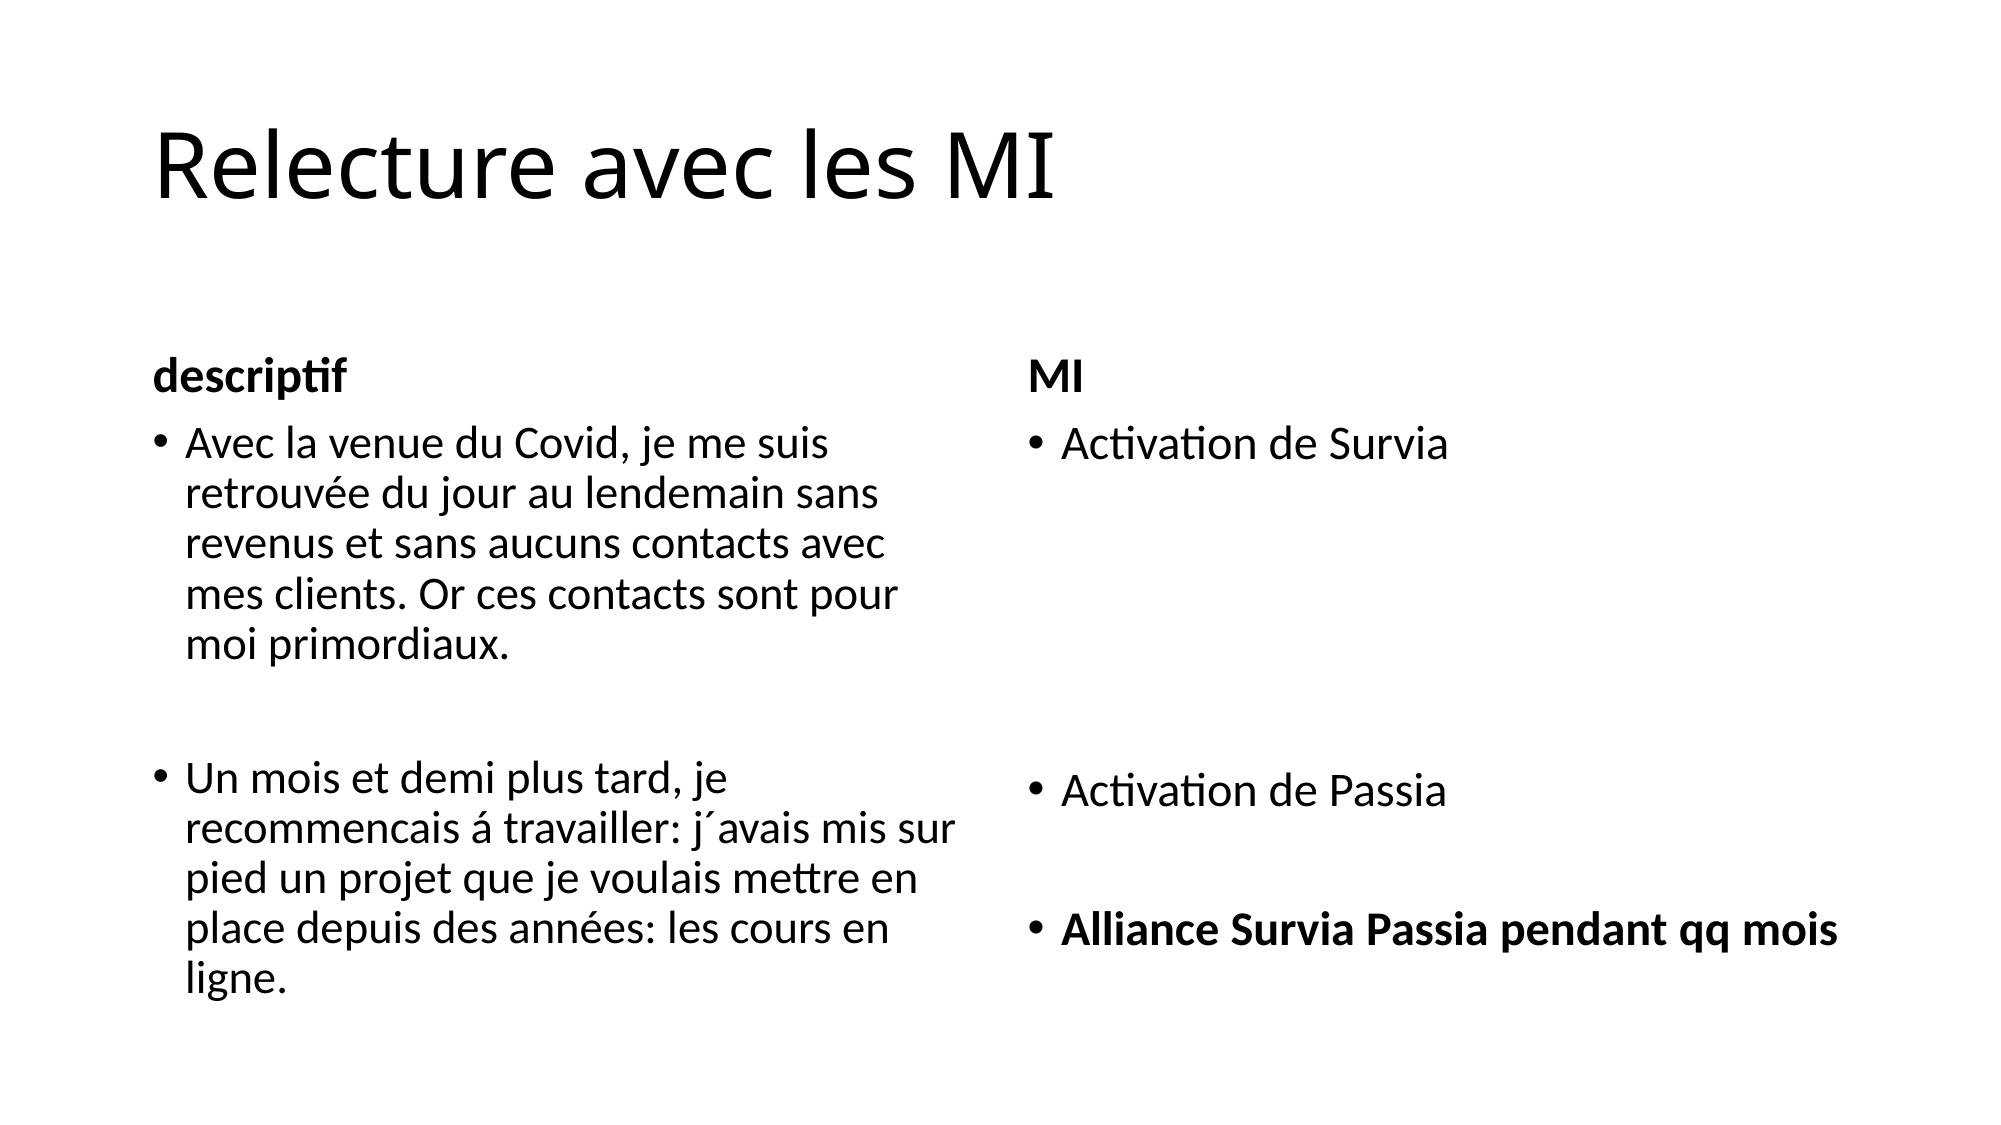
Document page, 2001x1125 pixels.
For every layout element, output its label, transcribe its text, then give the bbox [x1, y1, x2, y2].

list MI [1012, 275, 1863, 410]
title Relecture avec les MI [137, 59, 1863, 278]
list descriptif [137, 275, 984, 410]
list Activation de Survia Activation de Passia Alliance Survia Passia pendant qq mois [1012, 410, 1863, 1016]
list Avec la venue du Covid, je me suis retrouvée du jour au lendemain sans revenus et sans aucuns contacts avec mes clients. Or ces contacts sont pour moi primordiaux. Un mois et demi plus tard, je recommencais á travailler: j´avais mis sur pied un projet que je voulais mettre en place depuis des années: les cours en ligne. [137, 410, 984, 1016]
